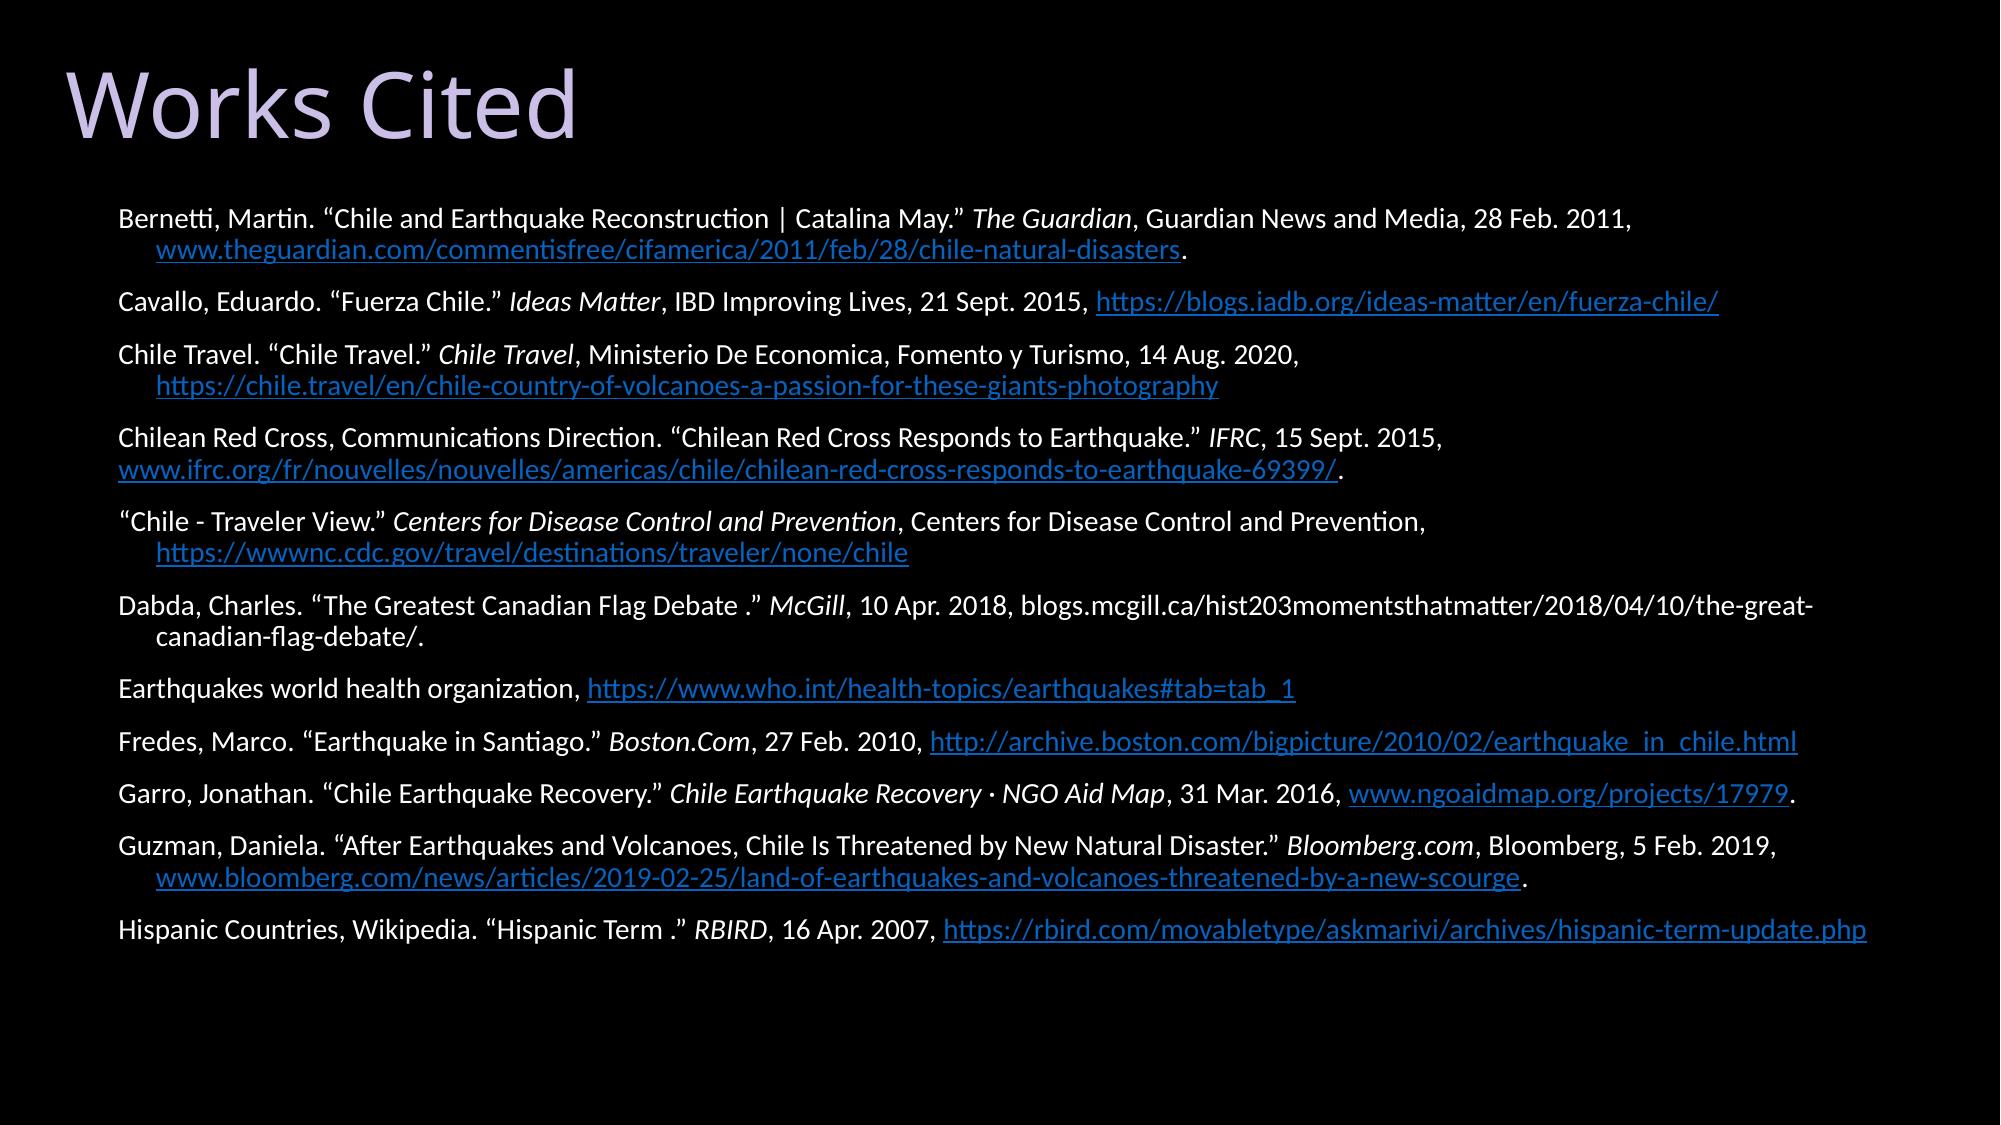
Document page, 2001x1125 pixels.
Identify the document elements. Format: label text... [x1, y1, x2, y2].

list Bernetti, Martin. “Chile and Earthquake Reconstruction | Catalina May.” The Guardian, Guardian News and Media, 28 Feb. 2011, www.theguardian.com/commentisfree/cifamerica/2011/feb/28/chile-natural-disasters. Cavallo, Eduardo. “Fuerza Chile.” Ideas Matter, IBD Improving Lives, 21 Sept. 2015, https://blogs.iadb.org/ideas-matter/en/fuerza-chile/ Chile Travel. “Chile Travel.” Chile Travel, Ministerio De Economica, Fomento y Turismo, 14 Aug. 2020, https://chile.travel/en/chile-country-of-volcanoes-a-passion-for-these-giants-photography Chilean Red Cross, Communications Direction. “Chilean Red Cross Responds to Earthquake.” IFRC, 15 Sept. 2015, www.ifrc.org/fr/nouvelles/nouvelles/americas/chile/chilean-red-cross-responds-to-earthquake-69399/. “Chile - Traveler View.” Centers for Disease Control and Prevention, Centers for Disease Control and Prevention, https://wwwnc.cdc.gov/travel/destinations/traveler/none/chile Dabda, Charles. “The Greatest Canadian Flag Debate .” McGill, 10 Apr. 2018, blogs.mcgill.ca/hist203momentsthatmatter/2018/04/10/the-great-canadian-flag-debate/. Earthquakes world health organization, https://www.who.int/health-topics/earthquakes#tab=tab_1 Fredes, Marco. “Earthquake in Santiago.” Boston.Com, 27 Feb. 2010, http://archive.boston.com/bigpicture/2010/02/earthquake_in_chile.html Garro, Jonathan. “Chile Earthquake Recovery.” Chile Earthquake Recovery · NGO Aid Map, 31 Mar. 2016, www.ngoaidmap.org/projects/17979. Guzman, Daniela. “After Earthquakes and Volcanoes, Chile Is Threatened by New Natural Disaster.” Bloomberg.com, Bloomberg, 5 Feb. 2019, www.bloomberg.com/news/articles/2019-02-25/land-of-earthquakes-and-volcanoes-threatened-by-a-new-scourge. Hispanic Countries, Wikipedia. “Hispanic Term .” RBIRD, 16 Apr. 2007, https://rbird.com/movabletype/askmarivi/archives/hispanic-term-update.php [103, 195, 1890, 1050]
title Works Cited [50, 0, 1776, 218]
